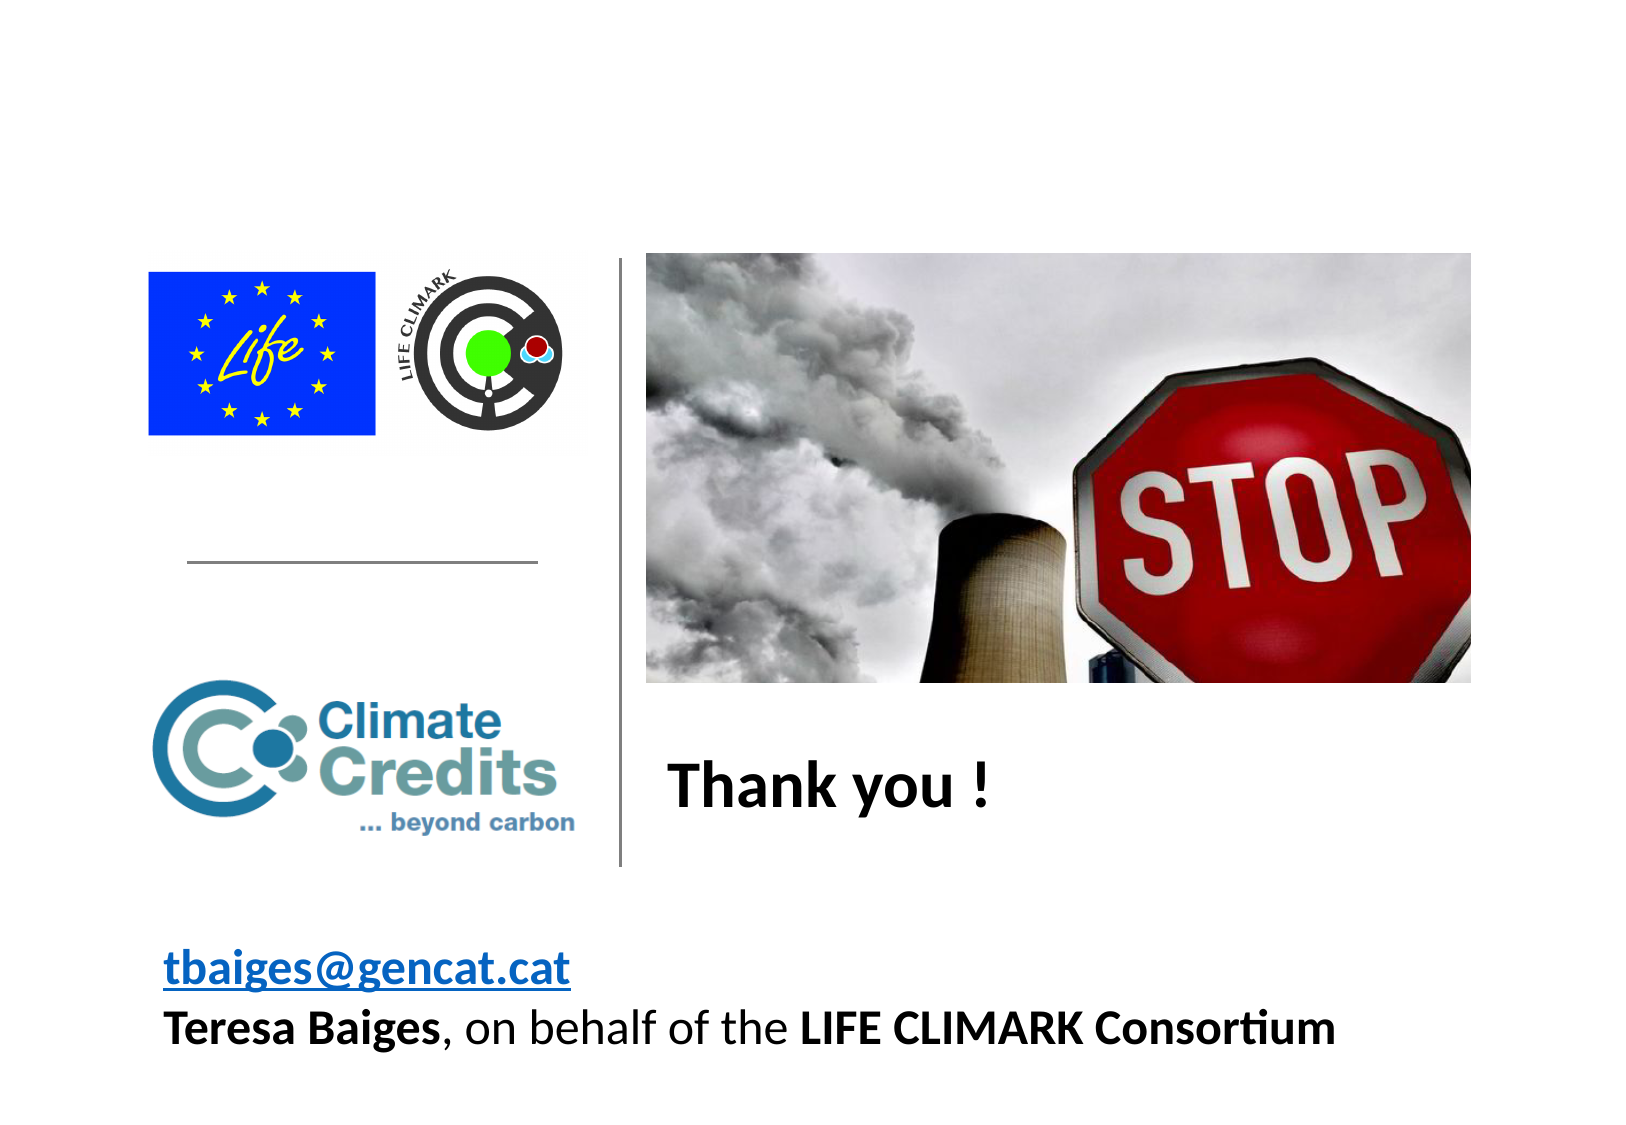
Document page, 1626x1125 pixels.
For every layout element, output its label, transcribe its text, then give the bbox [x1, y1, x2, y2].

text_box tbaiges@gencat.cat Teresa Baiges, on behalf of the LIFE CLIMARK Consortium [148, 927, 1517, 1062]
picture [150, 665, 588, 877]
picture [148, 250, 588, 456]
text_box Thank you ! [653, 733, 1325, 829]
picture [646, 253, 1471, 683]
